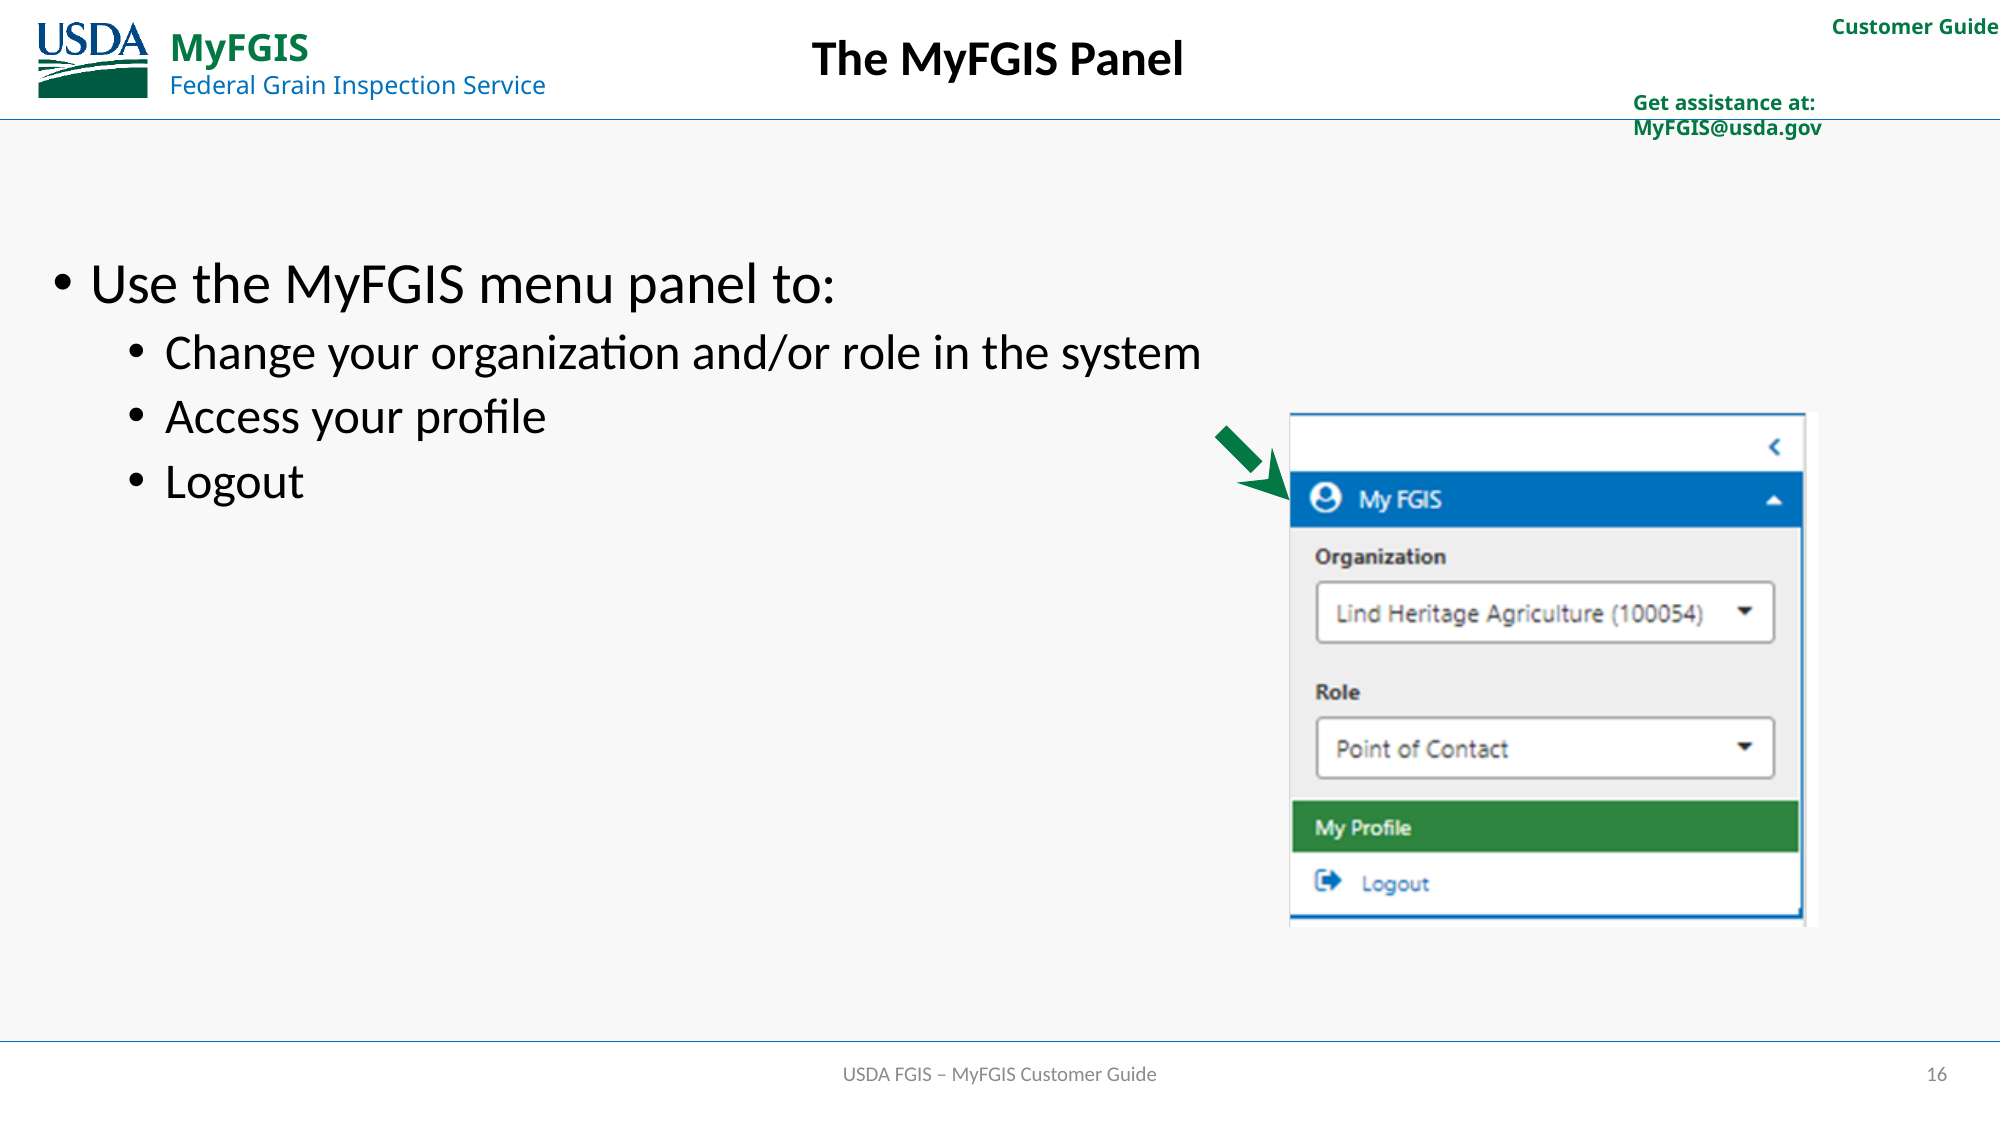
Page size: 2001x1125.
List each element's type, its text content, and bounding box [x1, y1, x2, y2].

picture [1289, 412, 1818, 927]
slide_number 16 [1512, 1042, 1963, 1103]
title The MyFGIS Panel [796, 22, 2000, 96]
picture [37, 22, 149, 98]
list Use the MyFGIS menu panel to: Change your organization and/or role in the system Access your profile Logout [37, 245, 1963, 1014]
footer USDA FGIS – MyFGIS Customer Guide [662, 1042, 1338, 1103]
